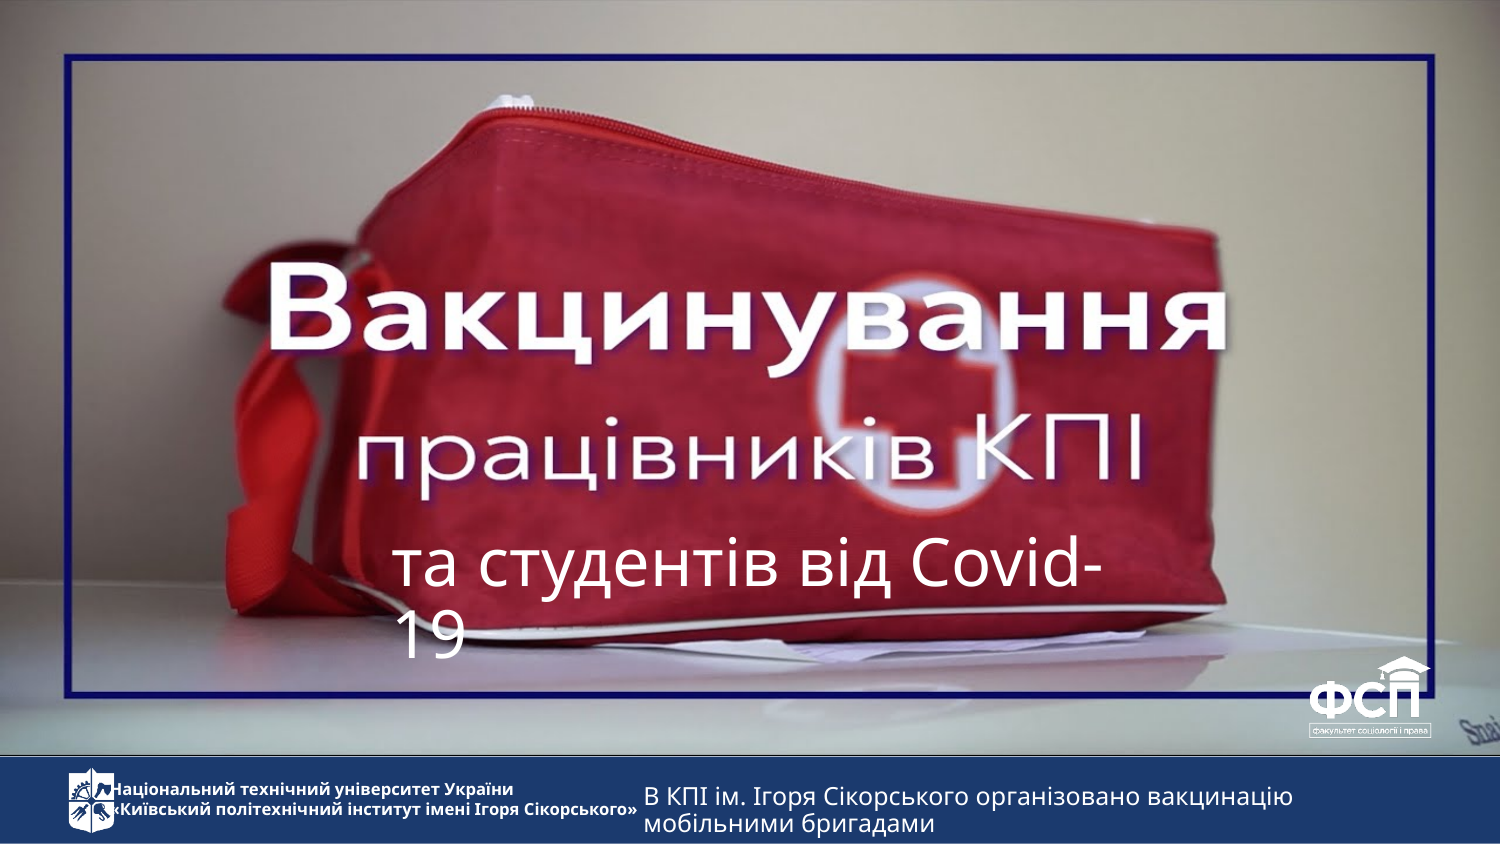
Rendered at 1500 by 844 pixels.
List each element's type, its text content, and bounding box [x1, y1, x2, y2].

picture [0, 0, 1500, 756]
picture [66, 767, 116, 833]
list В КПІ ім. Ігоря Сікорського організовано вакцинацію мобільними бригадами [632, 778, 1443, 844]
